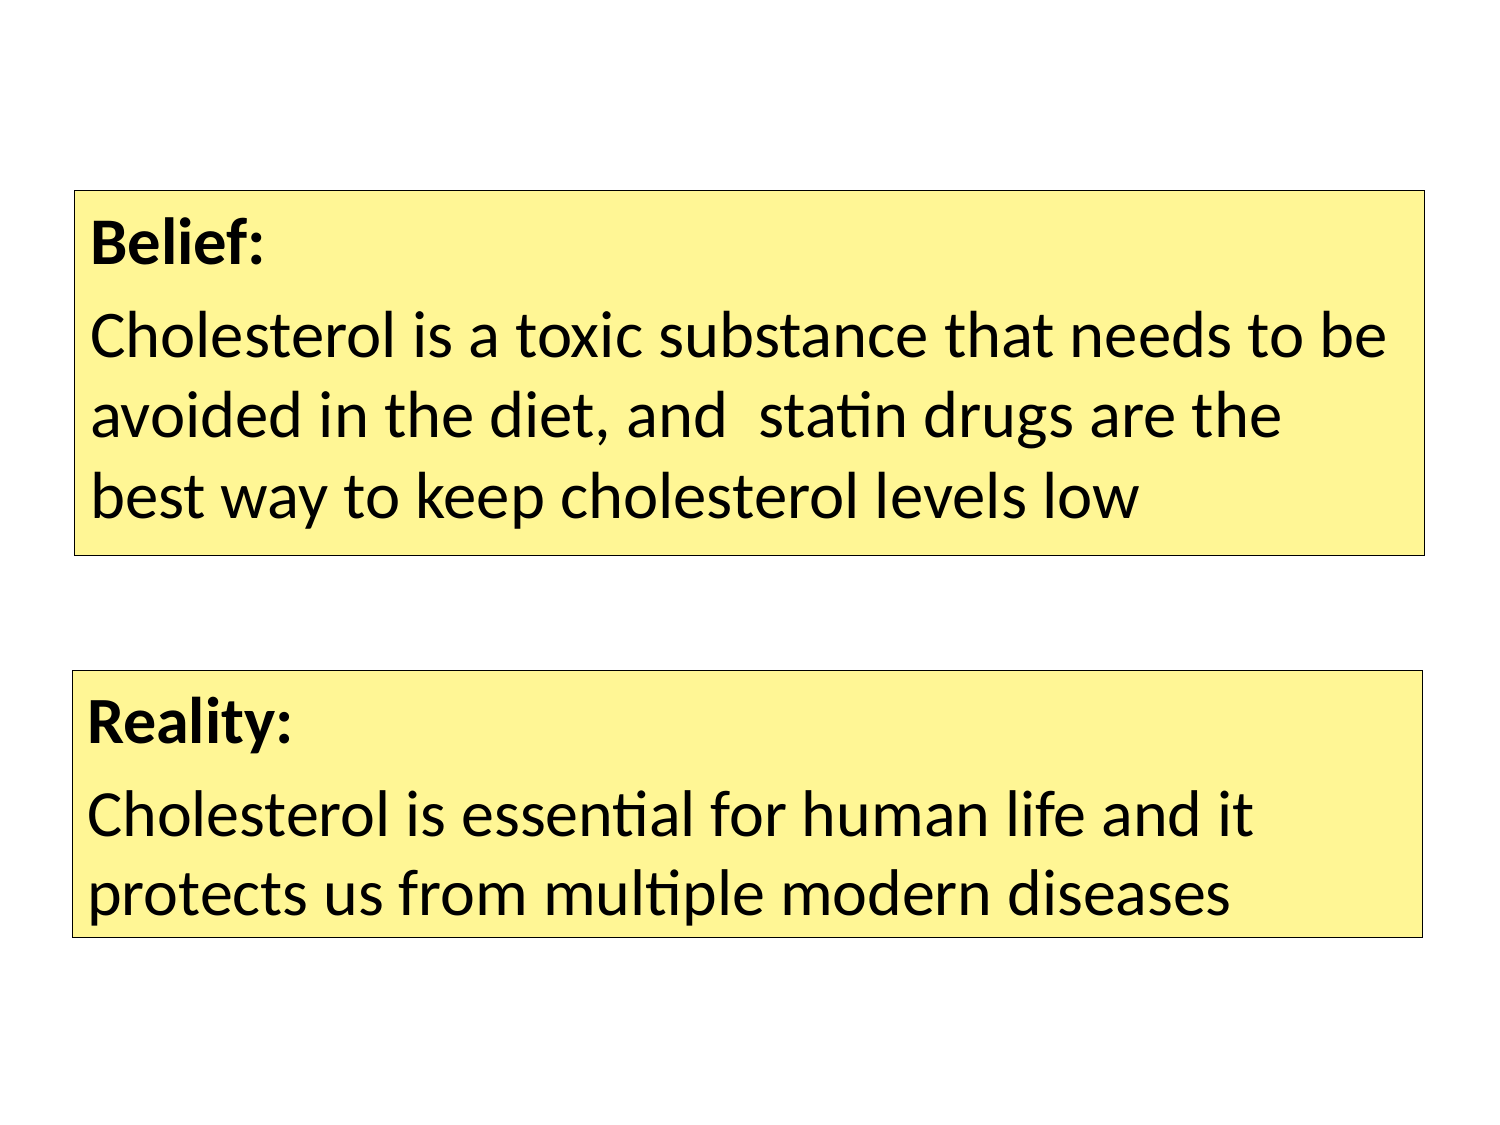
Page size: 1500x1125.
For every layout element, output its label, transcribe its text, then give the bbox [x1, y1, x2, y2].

text_box Reality: Cholesterol is essential for human life and it protects us from multiple modern diseases [72, 670, 1423, 938]
text_box Belief: Cholesterol is a toxic substance that needs to be avoided in the diet, and statin drugs are the best way to keep cholesterol levels low [74, 190, 1425, 556]
